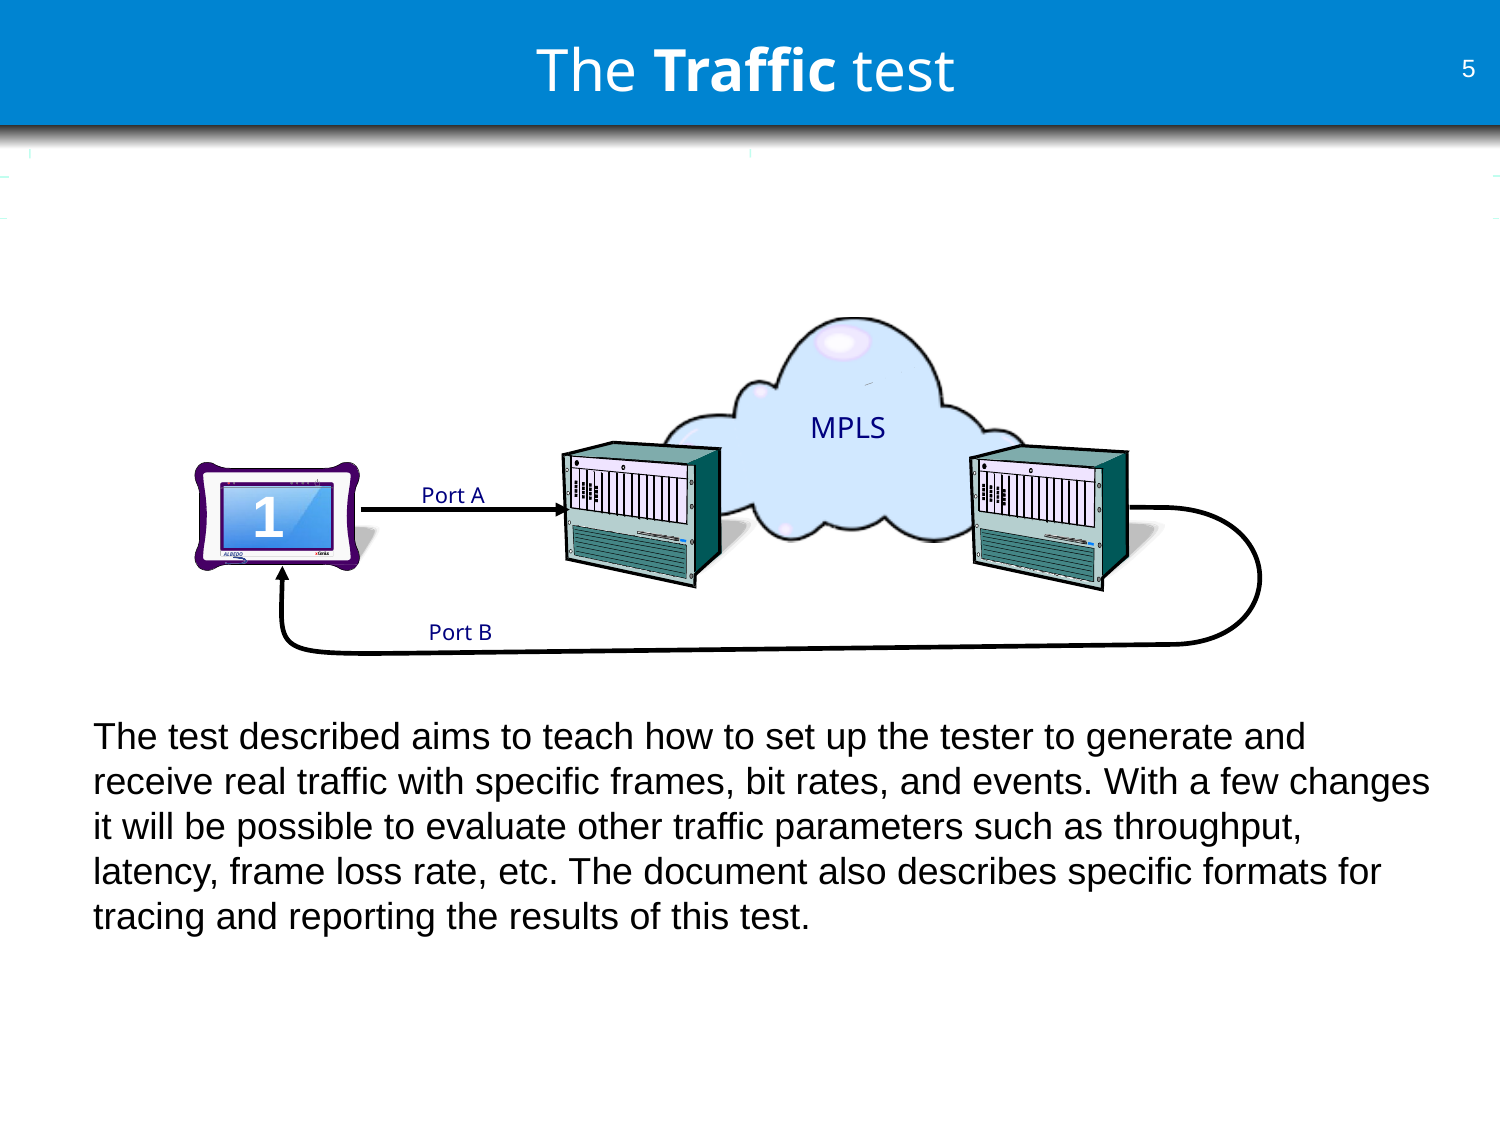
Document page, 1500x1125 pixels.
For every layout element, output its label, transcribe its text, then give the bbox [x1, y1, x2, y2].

text_box Port A [385, 478, 556, 507]
text_box MPLS [776, 406, 920, 445]
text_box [194, 461, 380, 571]
title The Traffic test [0, 0, 1499, 136]
text_box [659, 317, 1033, 543]
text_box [561, 440, 758, 589]
text_box Port B [364, 616, 557, 645]
text_box [280, 506, 1261, 655]
list The test described aims to teach how to set up the tester to generate and receive real traffic with specific frames, bit rates, and events. With a few changes it will be possible to evaluate other traffic parameters such as throughput, latency, frame loss rate, etc. The document also describes specific formats for tracing and reporting the results of this test. [63, 703, 1451, 991]
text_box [968, 443, 1166, 593]
